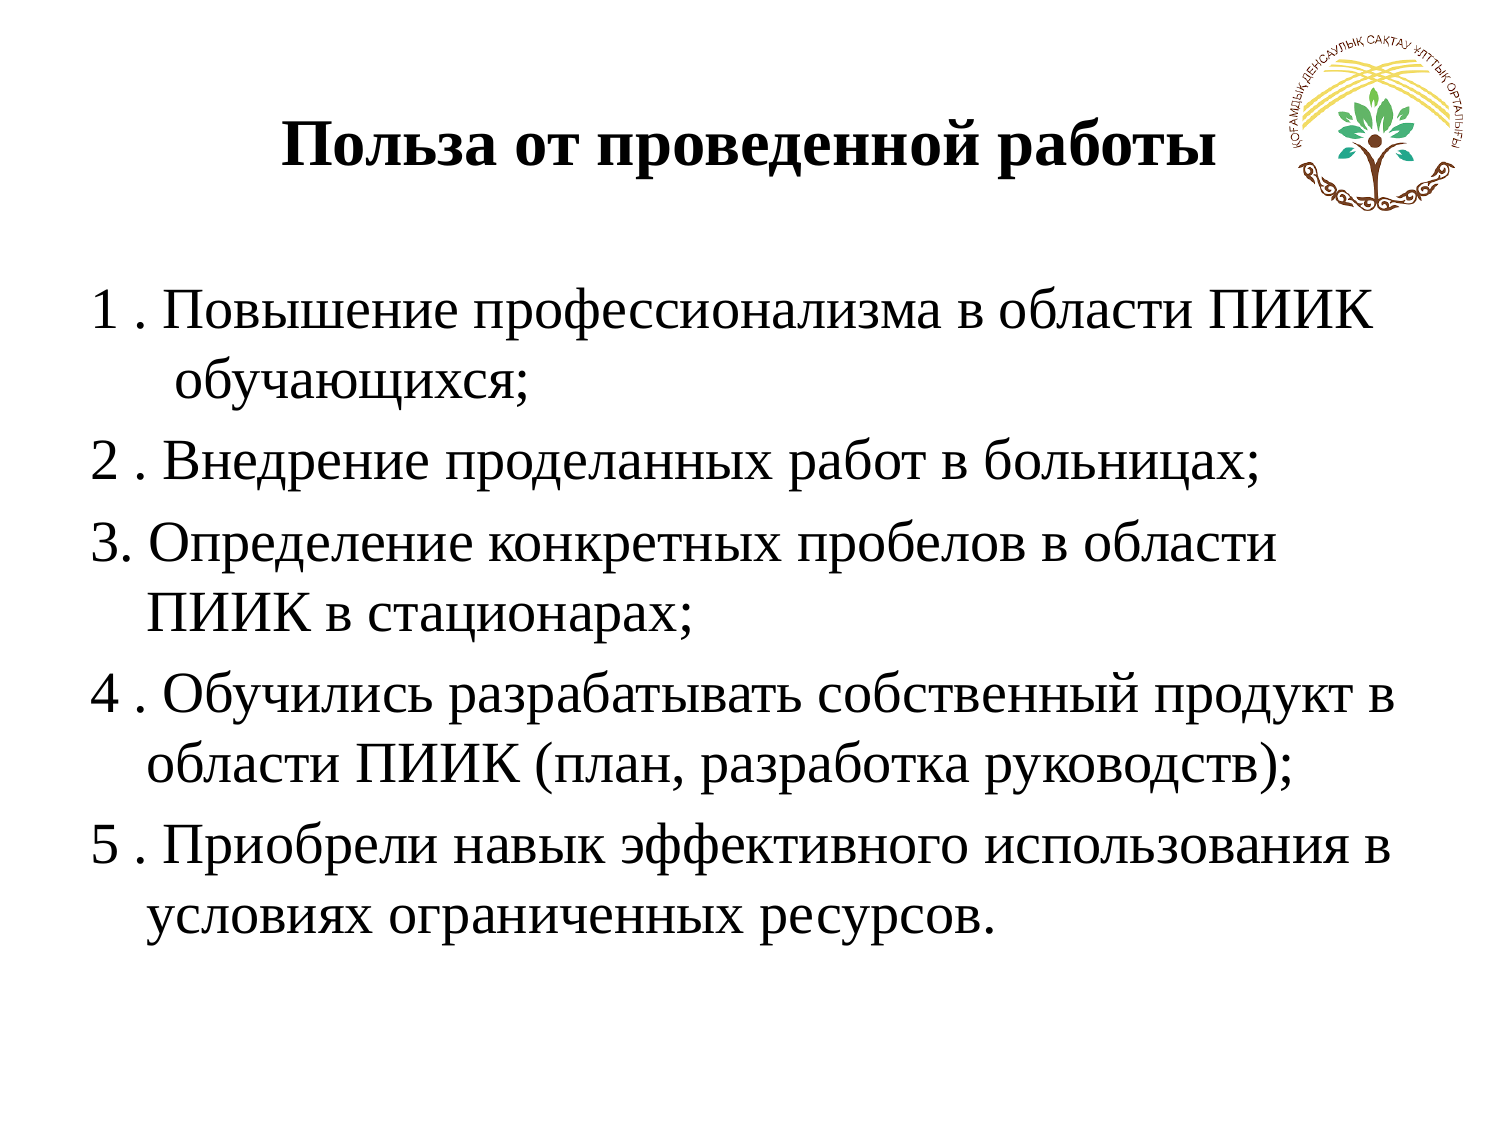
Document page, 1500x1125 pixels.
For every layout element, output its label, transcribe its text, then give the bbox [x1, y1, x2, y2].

title Польза от проведенной работы [75, 45, 1425, 233]
picture [1288, 34, 1463, 212]
list 1 . Повышение профессионализма в области ПИИК обучающихся; 2 . Внедрение проделанных работ в больницах; 3‎. Определение конкретных пробелов в области ПИИК в стационарах; 4‎ . Обучились разрабатывать собственный продукт в области ПИИК (план, разработка руководств); ‎5 . Приобрели навык эффективного использования в условиях ограниченных ресурсов. [75, 262, 1425, 1005]
